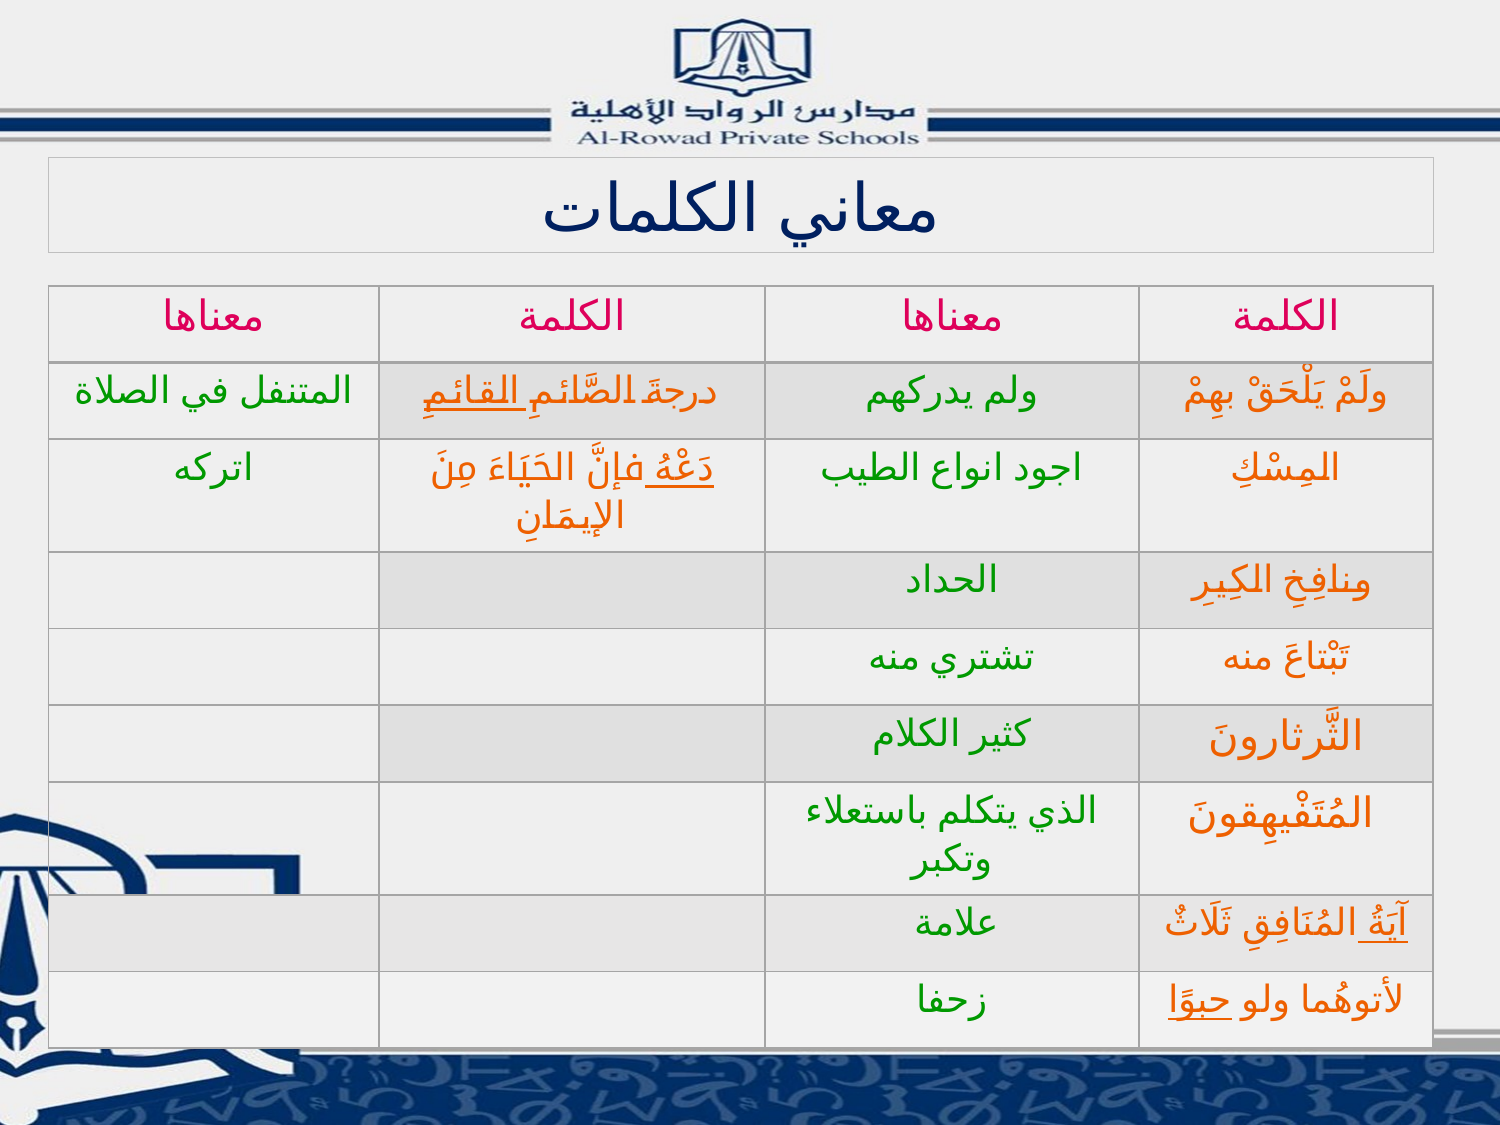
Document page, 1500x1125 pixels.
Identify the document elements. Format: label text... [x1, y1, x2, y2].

table_cell [380, 629, 764, 704]
table_cell اتركه [49, 440, 378, 551]
table_cell [49, 706, 378, 781]
table_cell [49, 972, 378, 1047]
table_cell ولم يدركهم [766, 364, 1138, 438]
table_cell الحداد [766, 553, 1138, 628]
table_cell [49, 783, 378, 894]
table_cell [380, 783, 764, 894]
table_cell [49, 629, 378, 704]
table_cell لأتوهُما ولو حبوًا [1140, 972, 1432, 1047]
table_cell الثَّرثارونَ [1140, 706, 1432, 781]
table_cell ونافِخِ الكِيرِ [1140, 553, 1432, 628]
table_cell درجةَ الصَّائمِ القائمِ [380, 364, 764, 438]
text_box معاني الكلمات [48, 157, 1434, 253]
table_cell المِسْكِ [1140, 440, 1432, 551]
table_cell كثير الكلام [766, 706, 1138, 781]
table_cell المُتَفْيهِقونَ [1140, 783, 1432, 894]
table_cell [380, 896, 764, 971]
table_cell الذي يتكلم باستعلاء وتكبر [766, 783, 1138, 894]
table_header معناها [766, 287, 1138, 361]
table_cell تشتري منه [766, 629, 1138, 704]
table_cell دَعْهُ فإنَّ الحَيَاءَ مِنَ الإيمَانِ [380, 440, 764, 551]
table_cell [380, 706, 764, 781]
table_cell زحفا [766, 972, 1138, 1047]
table_cell تَبْتاعَ منه [1140, 629, 1432, 704]
table_header الكلمة [380, 287, 764, 361]
picture [0, 0, 1500, 1125]
table_cell [49, 896, 378, 971]
table_cell اجود انواع الطيب [766, 440, 1138, 551]
table_cell [49, 553, 378, 628]
table_cell [380, 553, 764, 628]
table_header معناها [49, 287, 378, 361]
table_cell علامة [766, 896, 1138, 971]
table_cell آيَةُ المُنَافِقِ ثَلَاثٌ [1140, 896, 1432, 971]
table_cell ولَمْ يَلْحَقْ بهِمْ [1140, 364, 1432, 438]
table_cell [380, 972, 764, 1047]
table_cell المتنفل في الصلاة [49, 364, 378, 438]
table_header الكلمة [1140, 287, 1432, 361]
